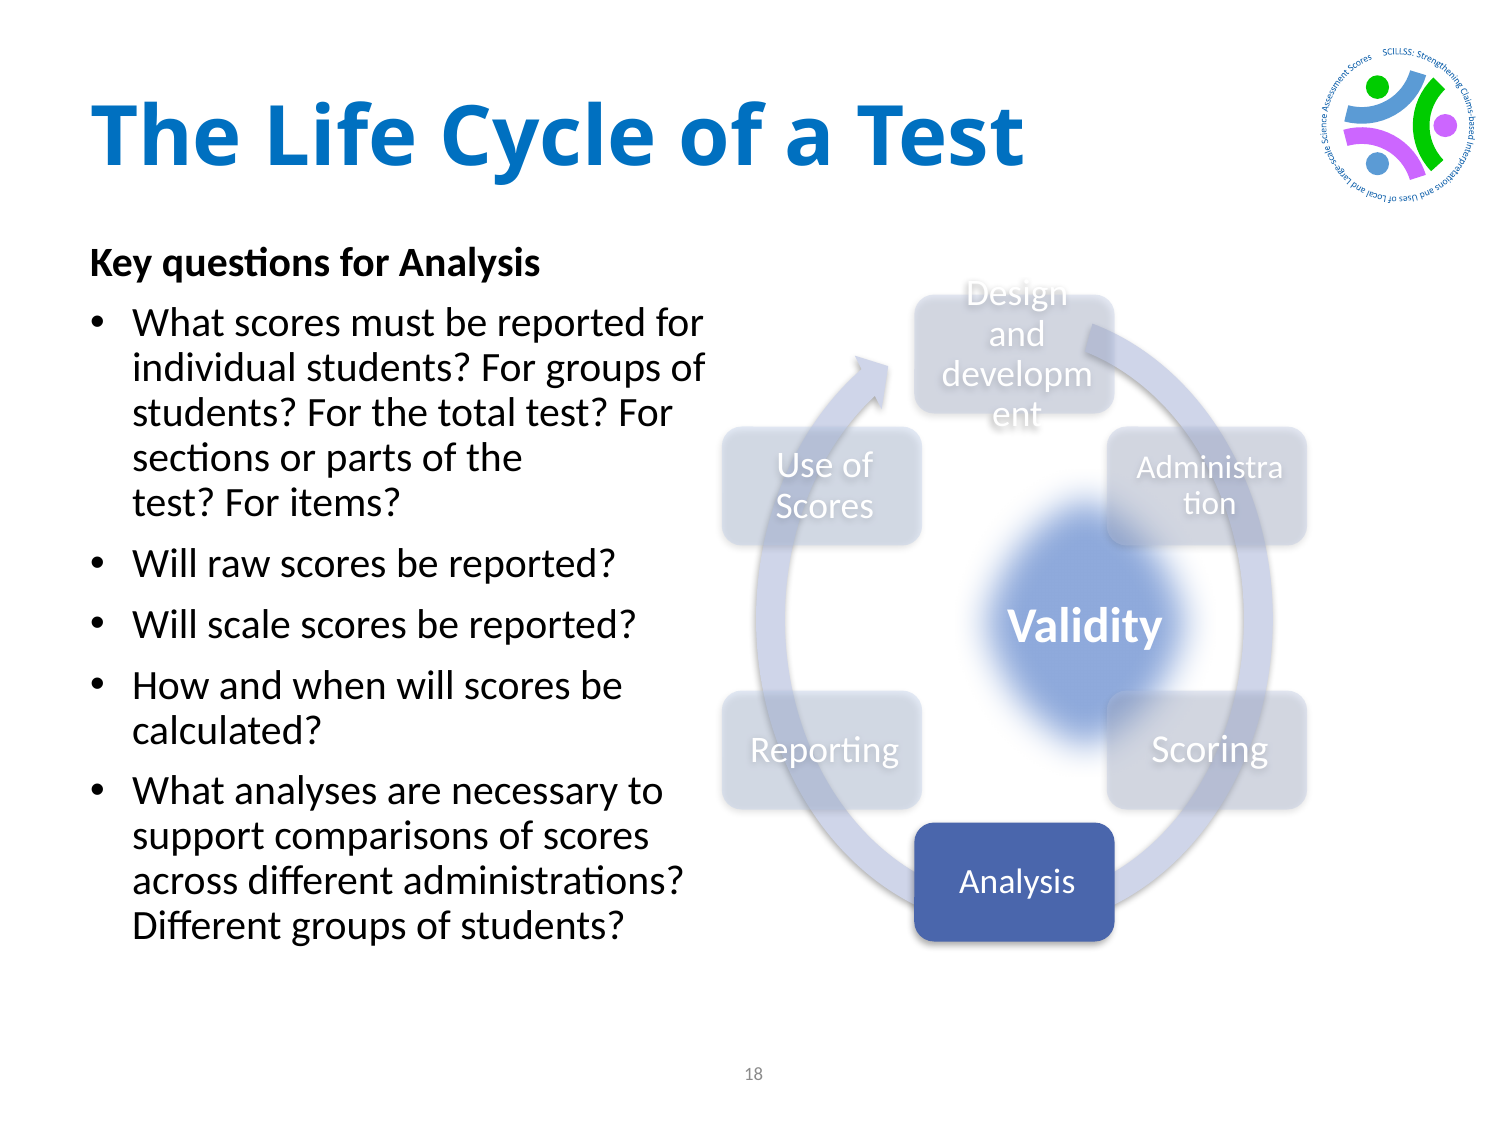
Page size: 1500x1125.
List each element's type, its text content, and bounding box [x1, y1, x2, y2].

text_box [670, 294, 1500, 952]
title The Life Cycle of a Test [75, 45, 1425, 233]
list Key questions for Analysis What scores must be reported for individual students? For groups of students? For the total test? For sections or parts of the test? For items? Will raw scores be reported? Will scale scores be reported? How and when will scores be calculated? What analyses are necessary to support comparisons of scores across different administrations? Different groups of students? [75, 232, 741, 1014]
